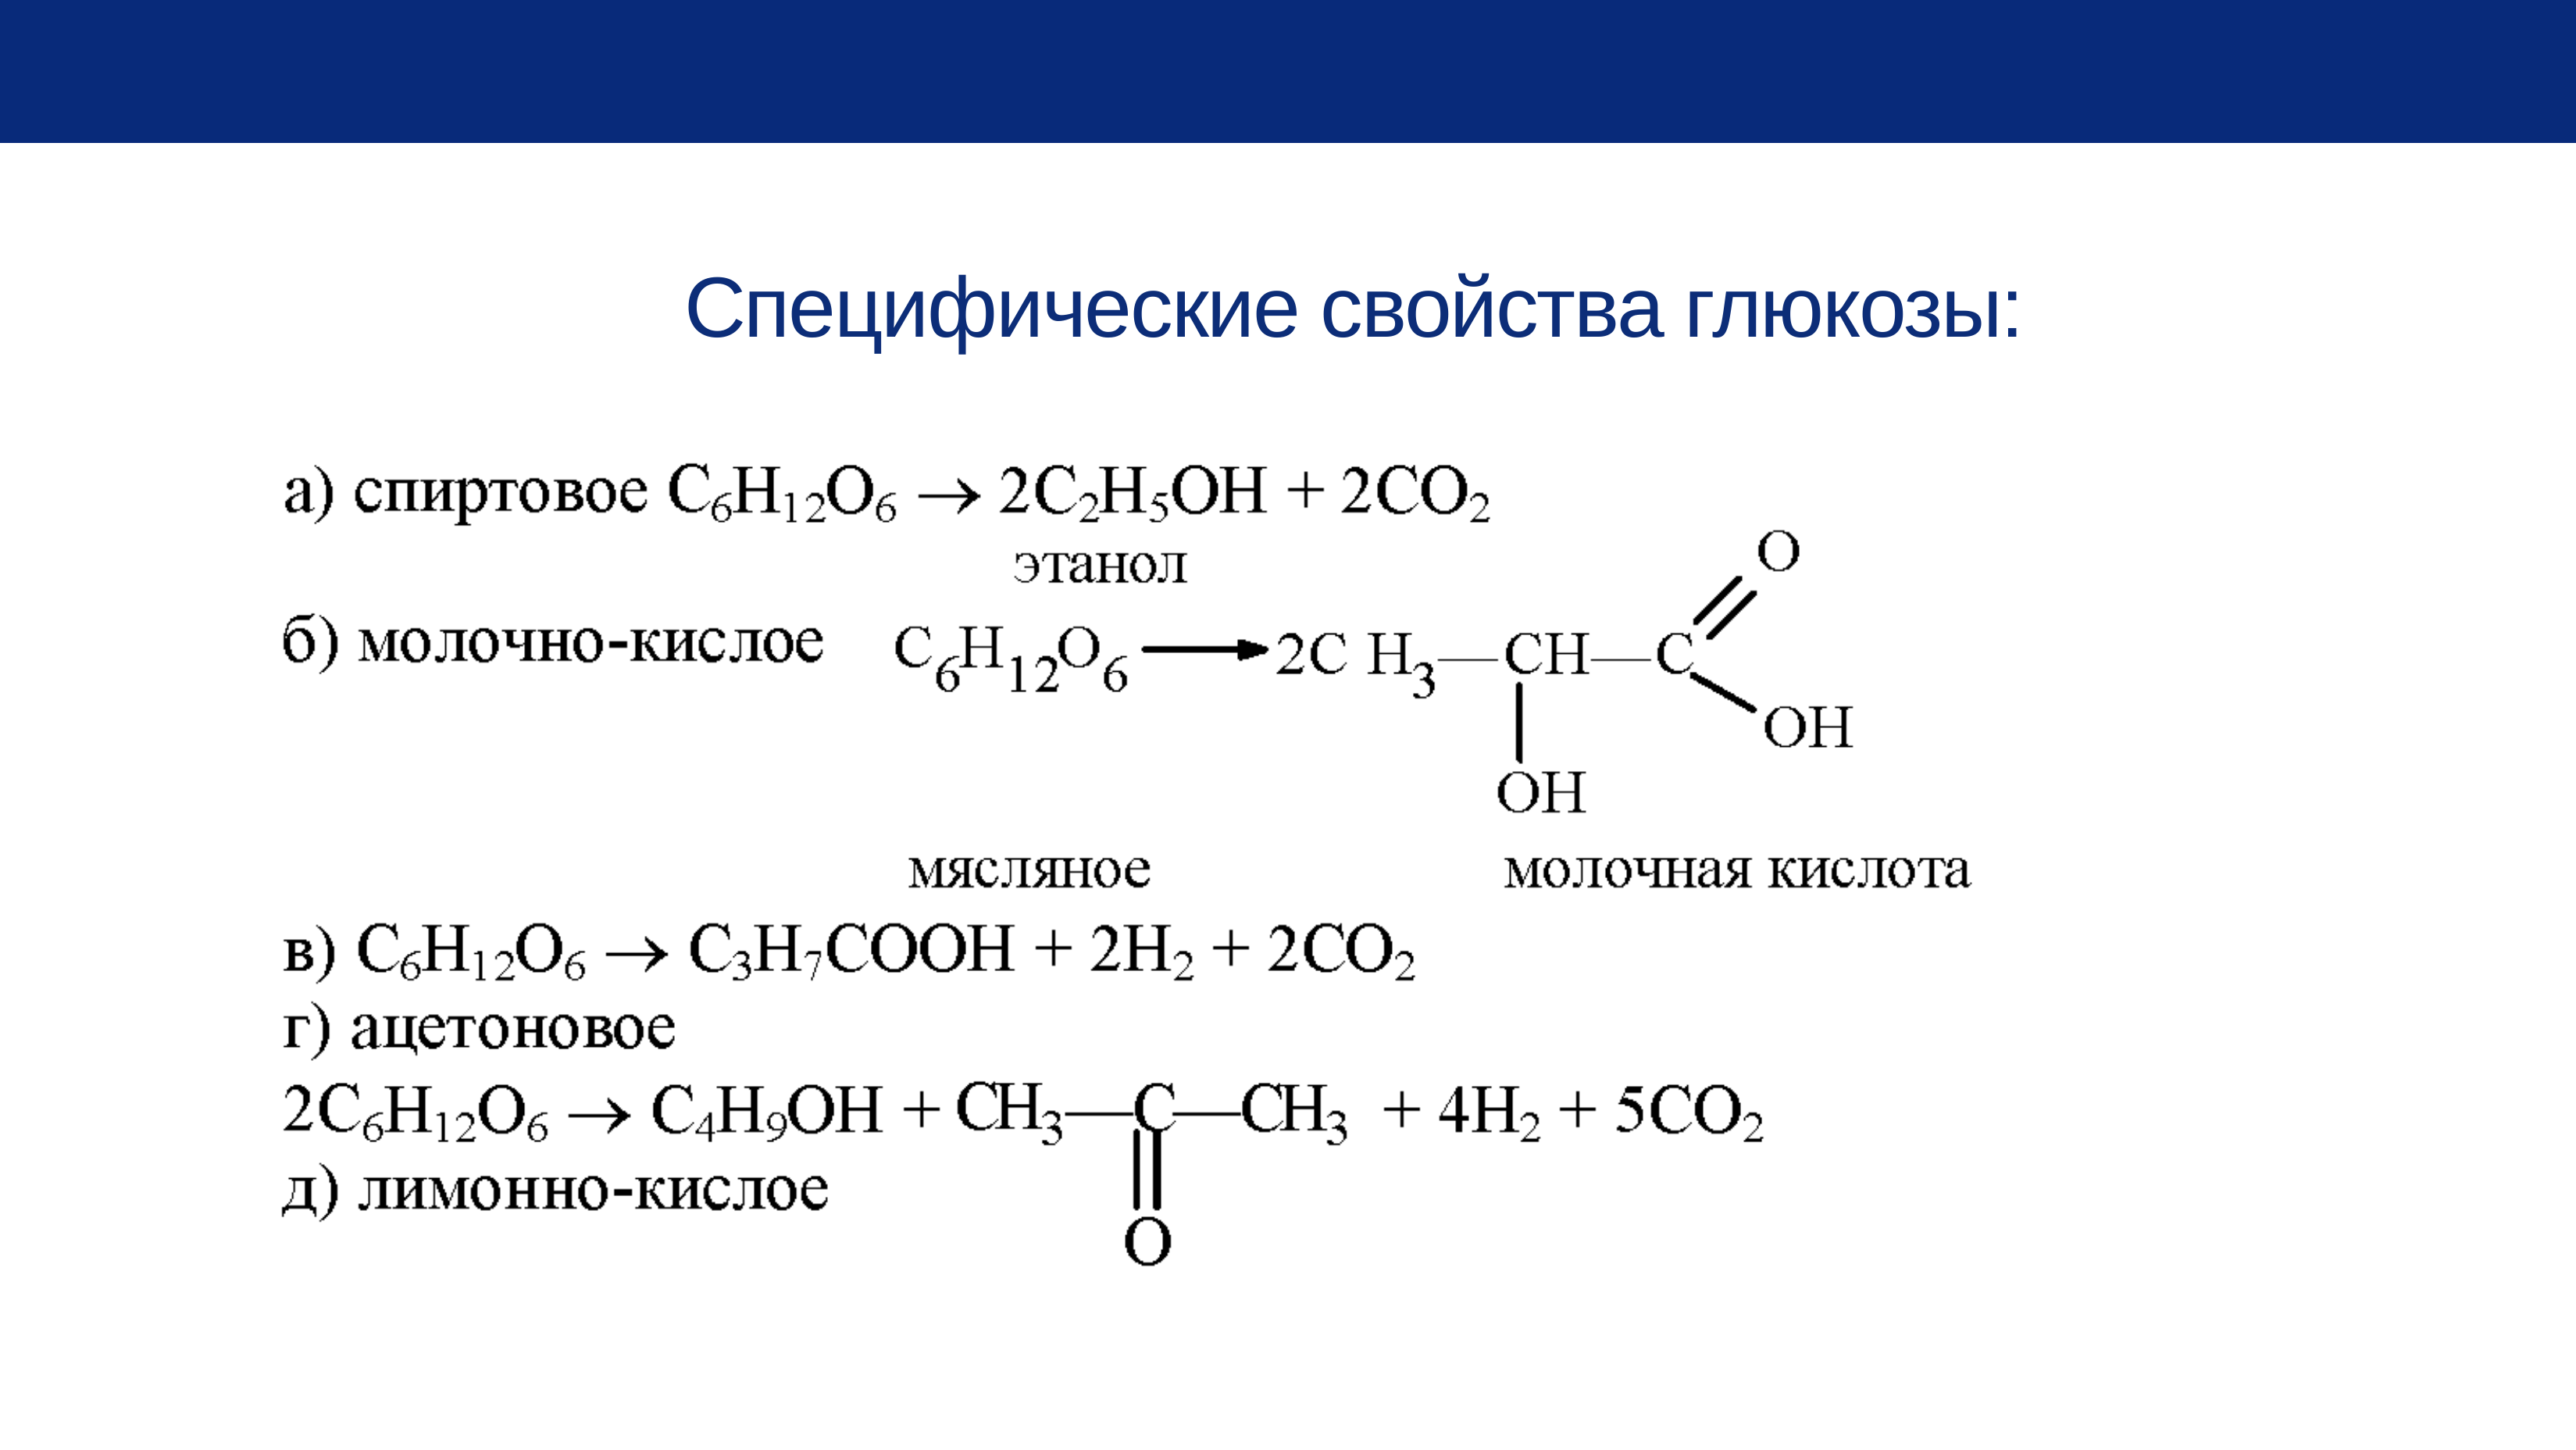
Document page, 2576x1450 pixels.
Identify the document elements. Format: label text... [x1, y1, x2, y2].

text_box [0, 0, 2576, 143]
text_box Специфические свойства глюкозы: [682, 241, 2108, 355]
picture [262, 448, 2014, 1291]
